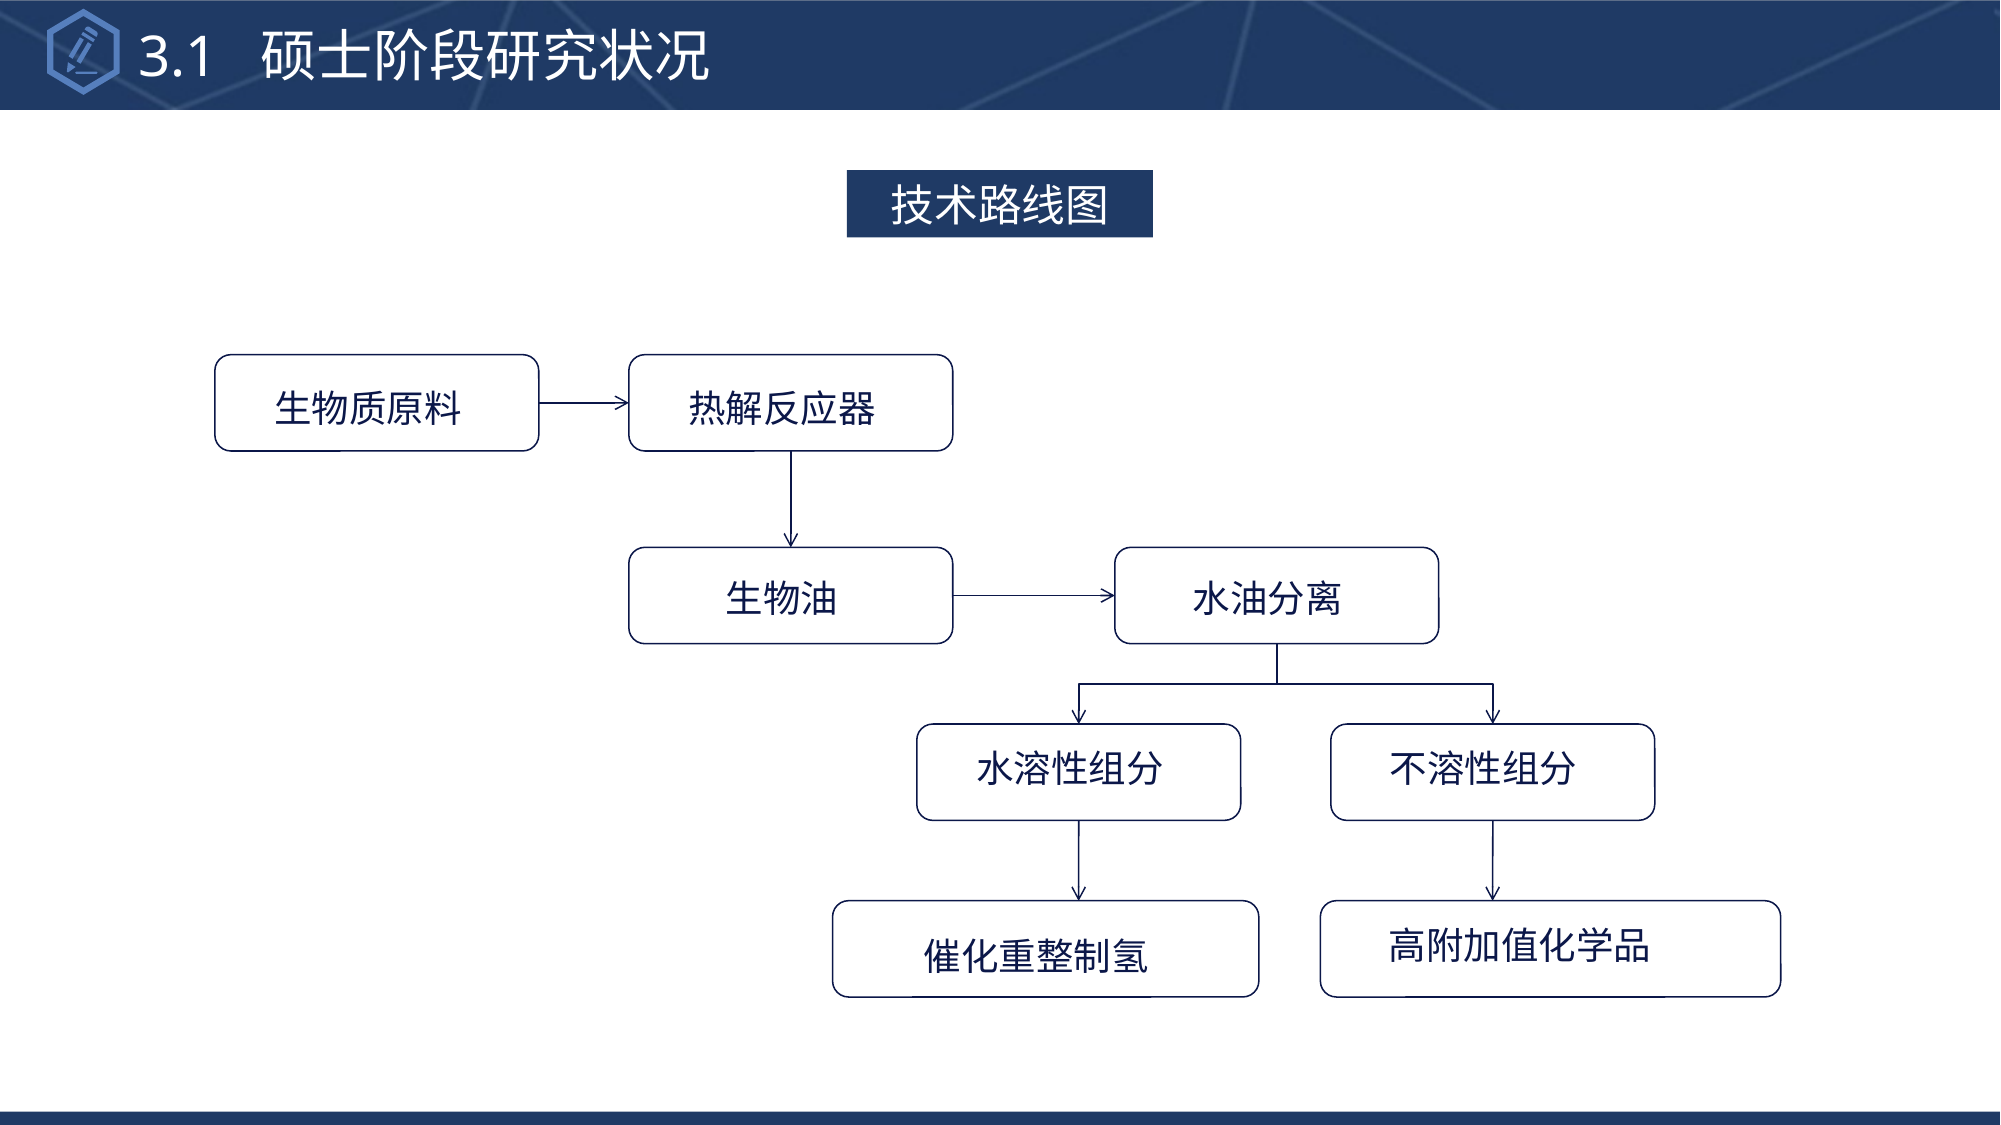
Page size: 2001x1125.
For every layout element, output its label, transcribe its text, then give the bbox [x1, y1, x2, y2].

picture [0, 0, 2000, 110]
text_box 技术路线图 [846, 170, 1153, 238]
text_box 3.1 硕士阶段研究状况 [138, 20, 871, 89]
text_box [196, 354, 1781, 998]
